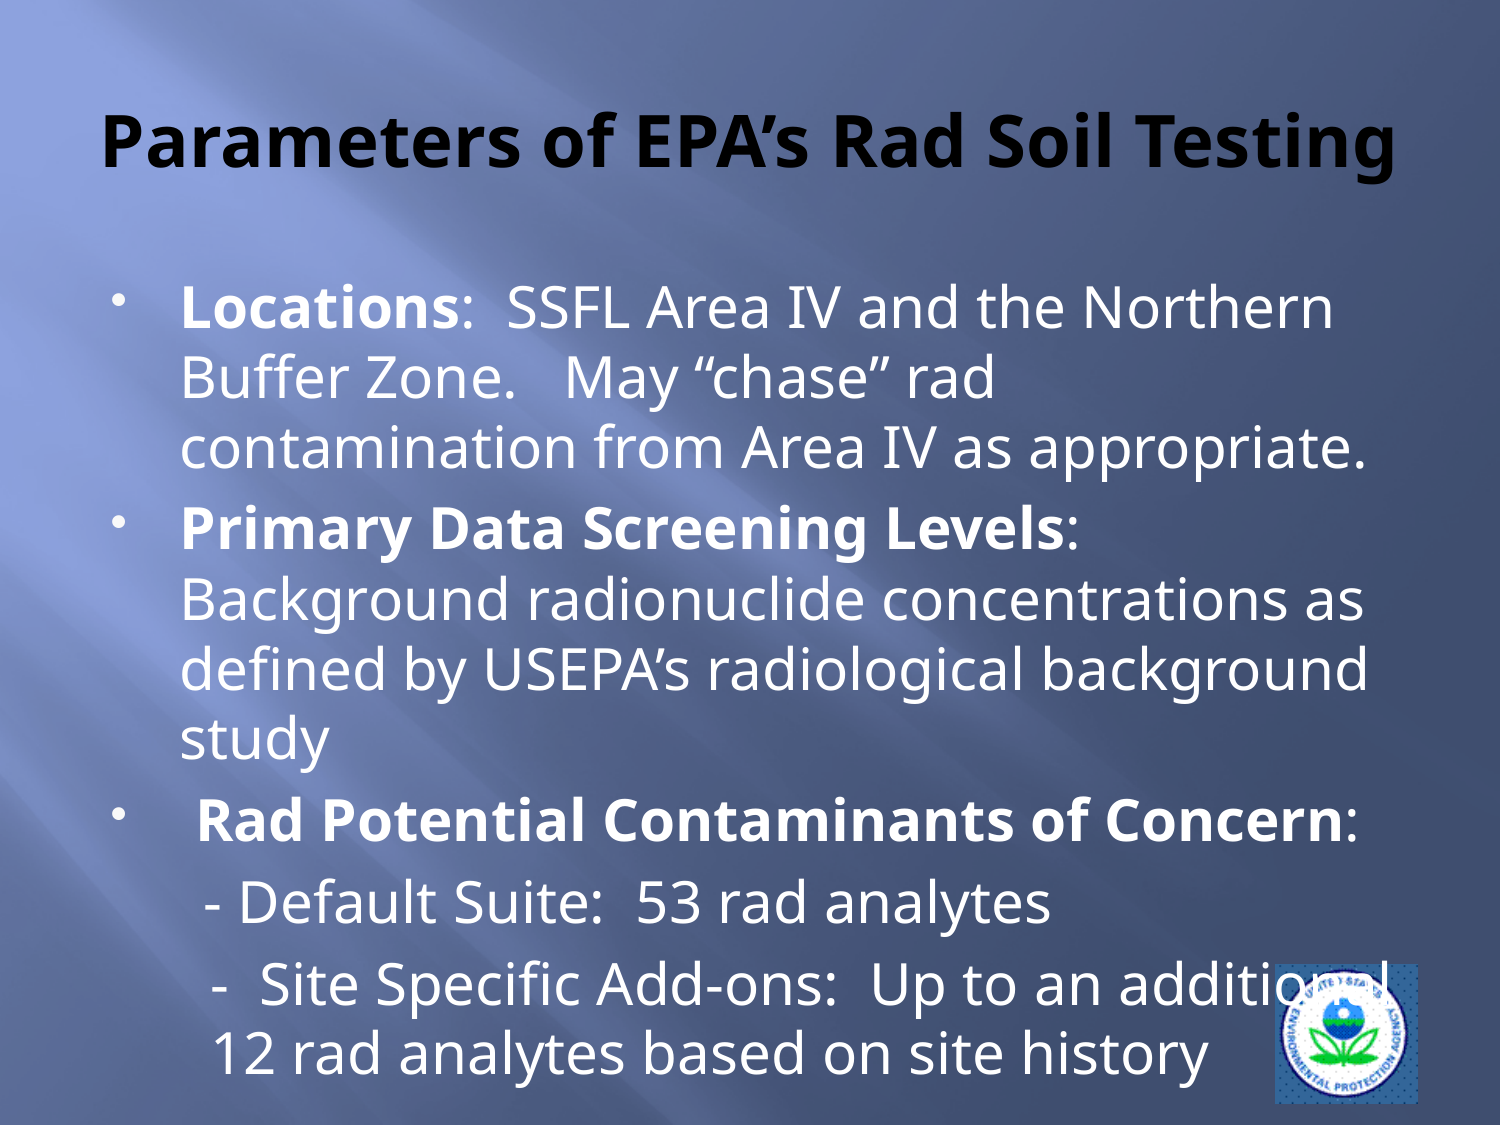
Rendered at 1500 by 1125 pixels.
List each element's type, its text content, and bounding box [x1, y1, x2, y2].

picture [1275, 1036, 1418, 1104]
title Parameters of EPA’s Rad Soil Testing [75, 45, 1425, 233]
list Locations: SSFL Area IV and the Northern Buffer Zone. May “chase” rad contamination from Area IV as appropriate. Primary Data Screening Levels: Background radionuclide concentrations as defined by USEPA’s radiological background study Rad Potential Contaminants of Concern: - Default Suite: 53 rad analytes - Site Specific Add-ons: Up to an additional 12 rad analytes based on site history [74, 262, 1426, 1036]
